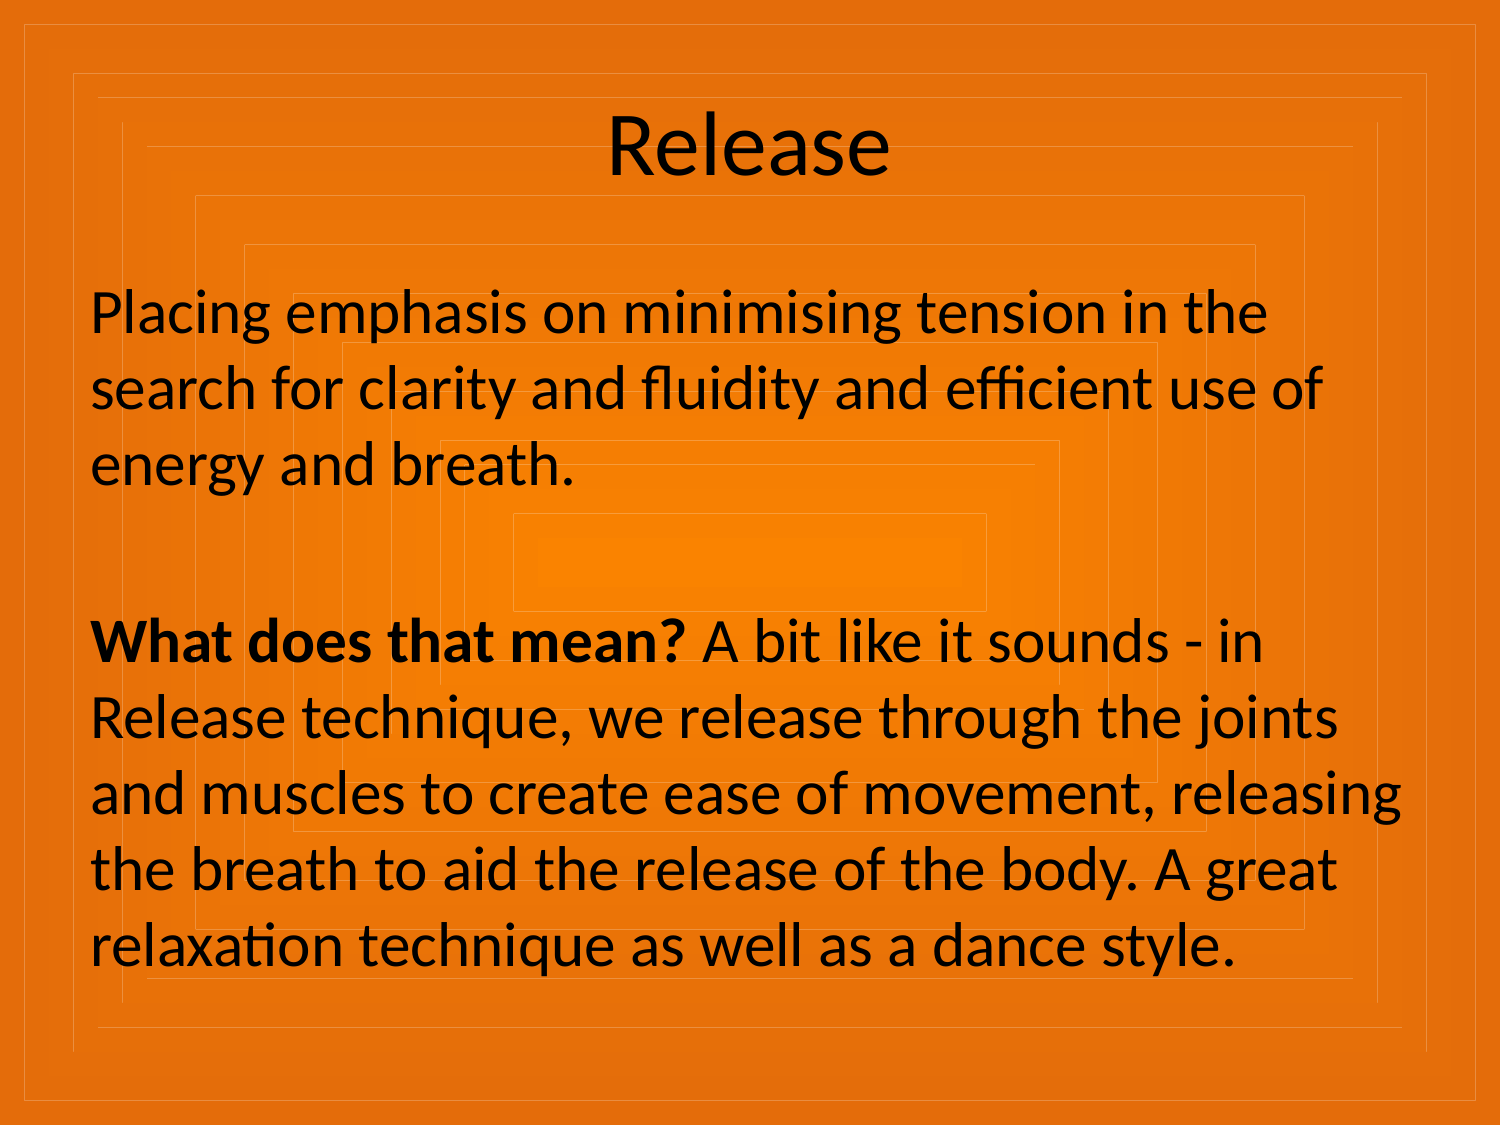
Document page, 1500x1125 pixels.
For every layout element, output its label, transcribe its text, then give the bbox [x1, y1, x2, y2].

list Placing emphasis on minimising tension in the search for clarity and fluidity and efficient use of energy and breath. What does that mean? A bit like it sounds - in Release technique, we release through the joints and muscles to create ease of movement, releasing the breath to aid the release of the body. A great relaxation technique as well as a dance style. [75, 262, 1425, 1005]
title Release [75, 45, 1425, 233]
